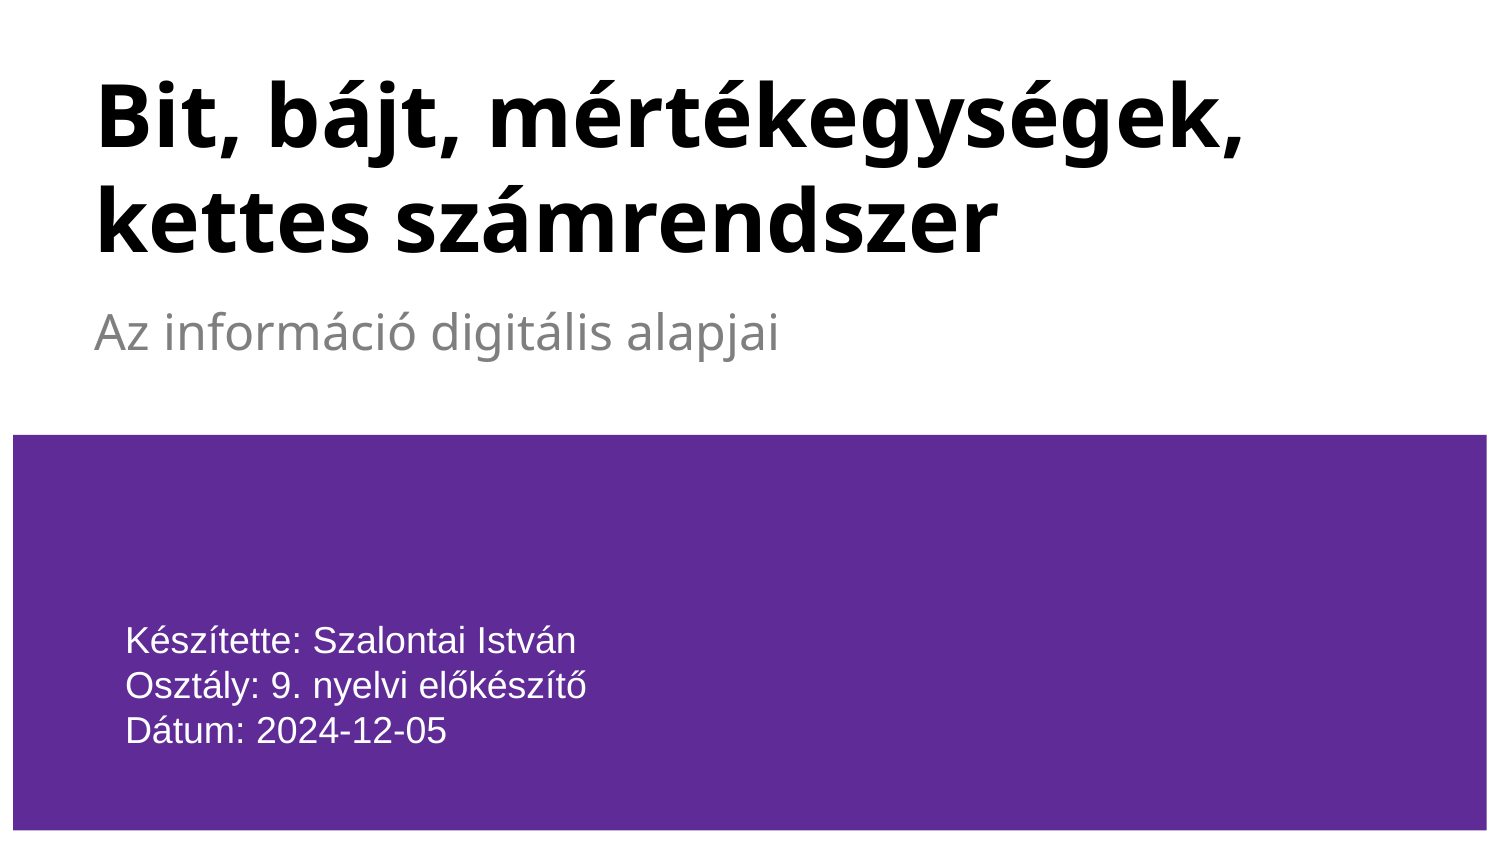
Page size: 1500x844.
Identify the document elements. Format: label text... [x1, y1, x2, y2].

title Bit, bájt, mértékegységek, kettes számrendszer [79, 43, 1423, 285]
text_box Készítette: Szalontai István Osztály: 9. nyelvi előkészítő Dátum: 2024-12-05 [110, 600, 636, 789]
subtitle Az információ digitális alapjai [79, 285, 1423, 427]
